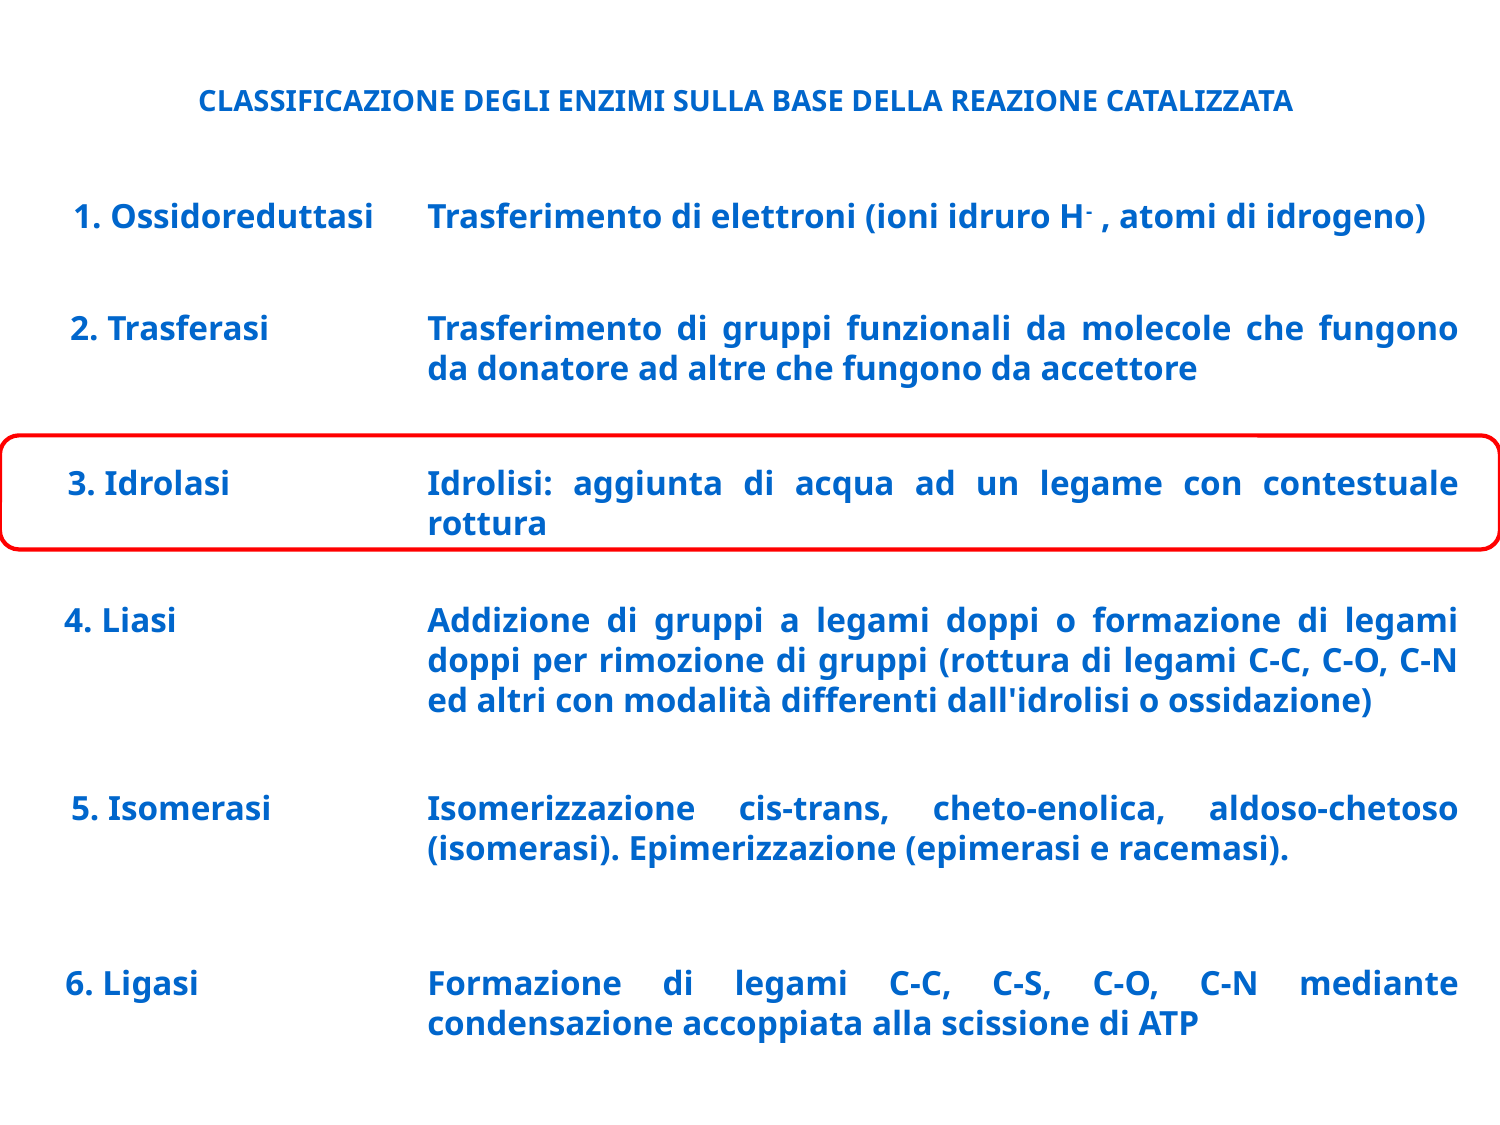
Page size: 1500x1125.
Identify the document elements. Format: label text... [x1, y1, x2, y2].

text_box 1. Ossidoreduttasi [58, 187, 390, 243]
text_box Trasferimento di gruppi funzionali da molecole che fungono da donatore ad altre che fungono da accettore [412, 299, 1475, 395]
text_box 4. Liasi [49, 592, 201, 647]
text_box 6. Ligasi [50, 954, 224, 1010]
text_box Formazione di legami C-C, C-S, C-O, C-N mediante condensazione accoppiata alla scissione di ATP [412, 954, 1475, 1050]
text_box CLASSIFICAZIONE DEGLI ENZIMI SULLA BASE DELLA REAZIONE CATALIZZATA [74, 74, 1425, 125]
text_box 5. Isomerasi [56, 779, 296, 835]
text_box Addizione di gruppi a legami doppi o formazione di legami doppi per rimozione di gruppi (rottura di legami C-C, C-O, C-N ed altri con modalità differenti dall'idrolisi o ossidazione) [412, 592, 1475, 727]
text_box 2. Trasferasi [55, 299, 285, 355]
text_box Isomerizzazione cis-trans, cheto-enolica, aldoso-chetoso (isomerasi). Epimerizzazione (epimerasi e racemasi). [412, 779, 1475, 875]
text_box [0, 433, 1500, 552]
text_box Trasferimento di elettroni (ioni idruro H- , atomi di idrogeno) [412, 187, 1475, 243]
